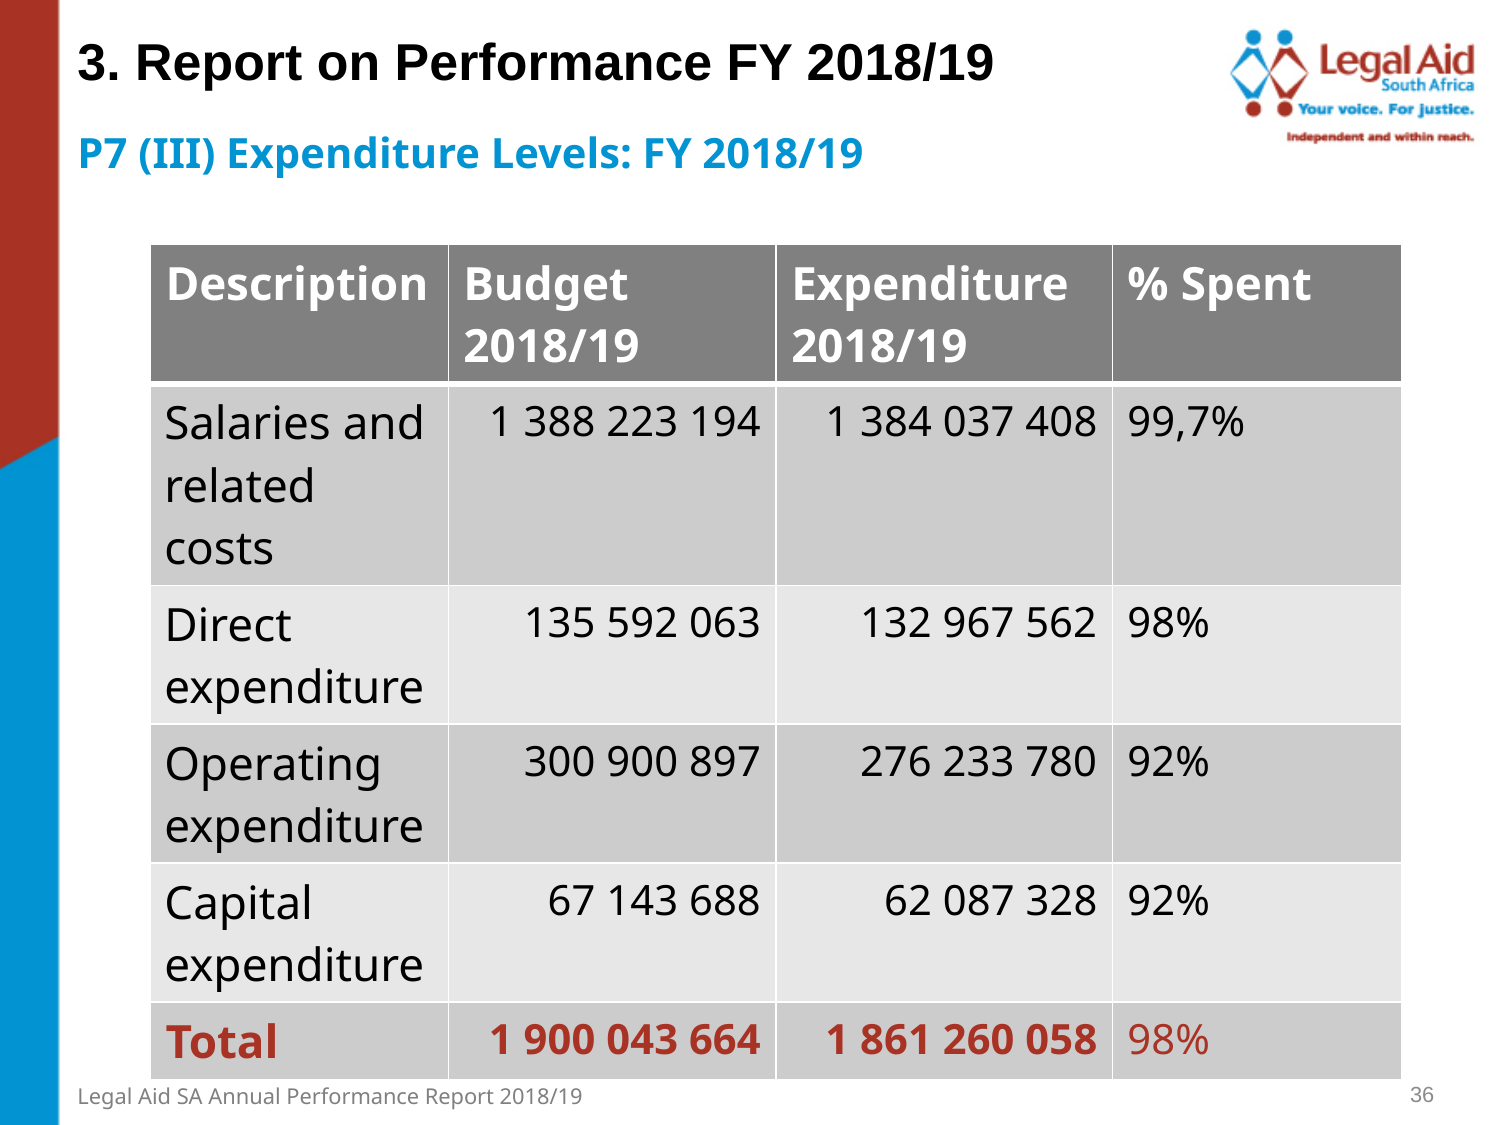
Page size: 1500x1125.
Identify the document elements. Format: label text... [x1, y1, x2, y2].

table_header % Spent [1113, 245, 1401, 381]
table_cell 99,7% [1113, 387, 1401, 585]
table_cell 135 592 063 [449, 586, 775, 723]
table_cell 276 233 780 [777, 725, 1112, 862]
table_cell Direct expenditure [151, 586, 448, 723]
table_cell 1 388 223 194 [449, 387, 775, 585]
table_cell 1 861 260 058 [777, 1003, 1112, 1079]
table_cell 92% [1113, 864, 1401, 1001]
picture [0, 0, 1500, 1125]
table_cell 1 384 037 408 [777, 387, 1112, 585]
table_cell 67 143 688 [449, 864, 775, 1001]
table_header Budget 2018/19 [449, 245, 775, 381]
text_box P7 (III) Expenditure Levels: FY 2018/19 [62, 119, 1269, 244]
table_cell 1 900 043 664 [449, 1003, 775, 1079]
table_header Description [151, 245, 448, 381]
table_cell Total [151, 1003, 448, 1079]
table_cell 92% [1113, 725, 1401, 862]
table_cell Capital expenditure [151, 864, 448, 1001]
table_cell 300 900 897 [449, 725, 775, 862]
text_box Legal Aid SA Annual Performance Report 2018/19 [62, 1070, 948, 1116]
table_cell 132 967 562 [777, 586, 1112, 723]
table_header Expenditure 2018/19 [777, 245, 1112, 381]
table_cell 62 087 328 [777, 864, 1112, 1001]
table_cell 98% [1113, 586, 1401, 723]
text_box 3. Report on Performance FY 2018/19 [62, 2, 1223, 117]
slide_number 36 [1099, 1063, 1450, 1124]
table_cell Salaries and related costs [151, 387, 448, 585]
table_cell Operating expenditure [151, 725, 448, 862]
table_cell 98% [1113, 1003, 1401, 1063]
